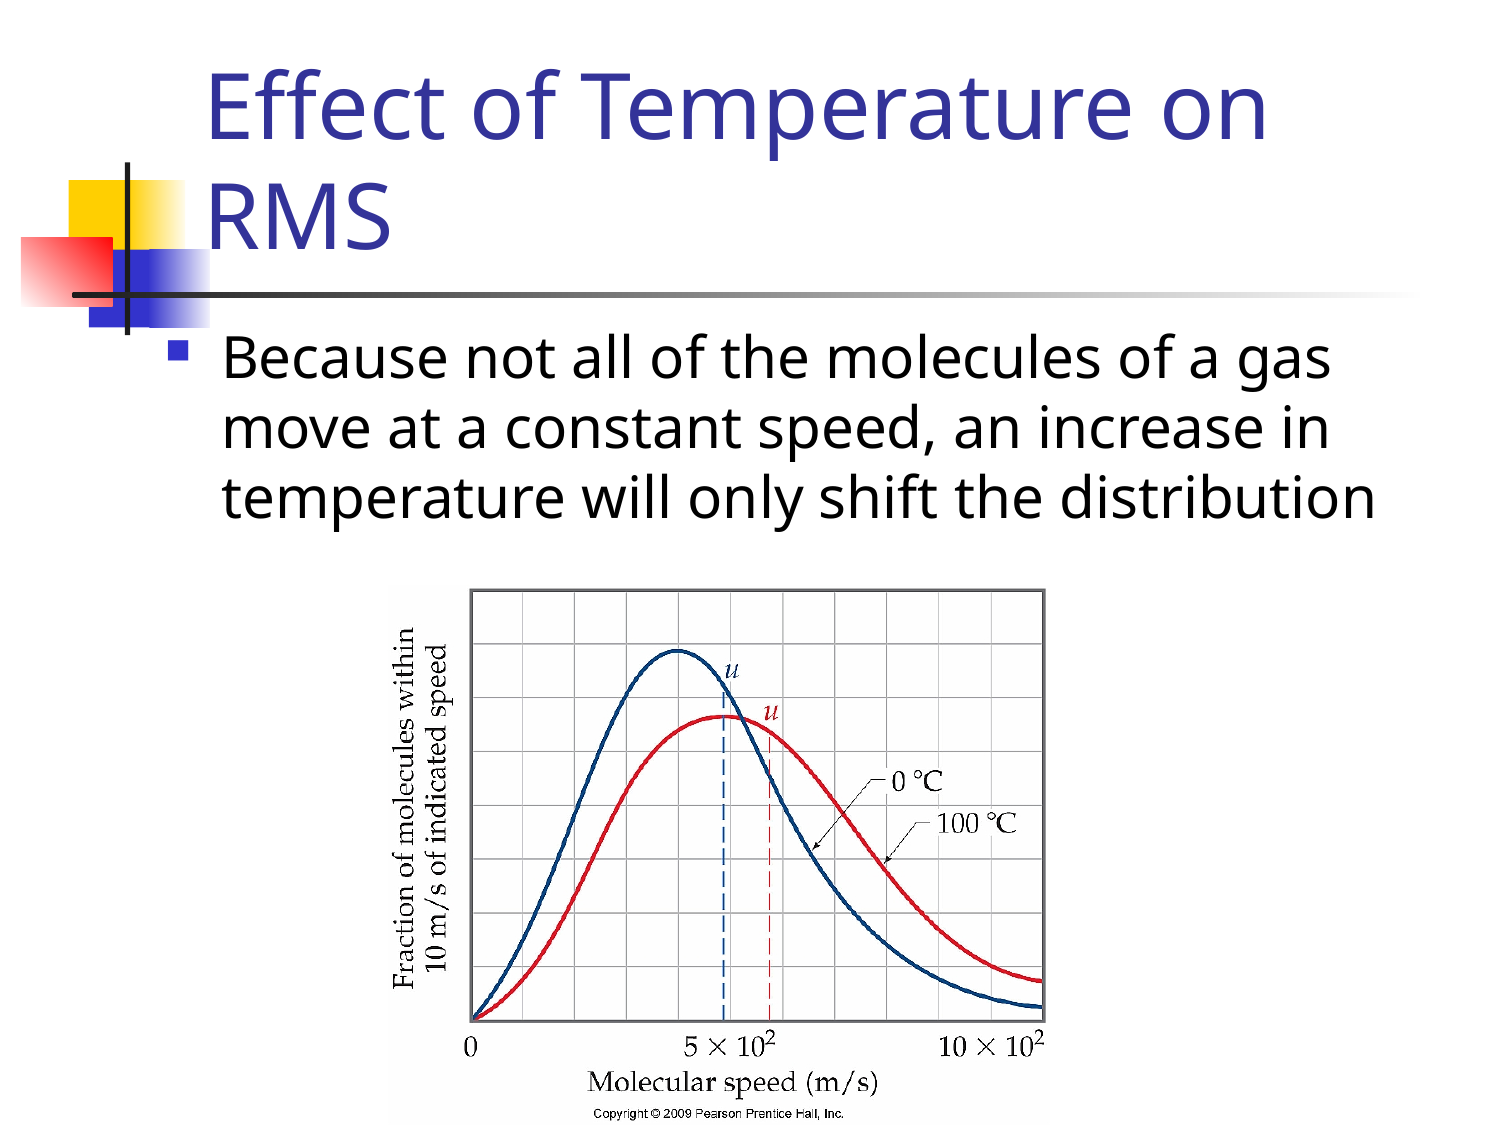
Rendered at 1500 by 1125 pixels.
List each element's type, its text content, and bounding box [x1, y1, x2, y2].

list Because not all of the molecules of a gas move at a constant speed, an increase in temperature will only shift the distribution [149, 312, 1426, 551]
picture [387, 584, 1051, 1125]
title Effect of Temperature on RMS [188, 34, 1468, 276]
